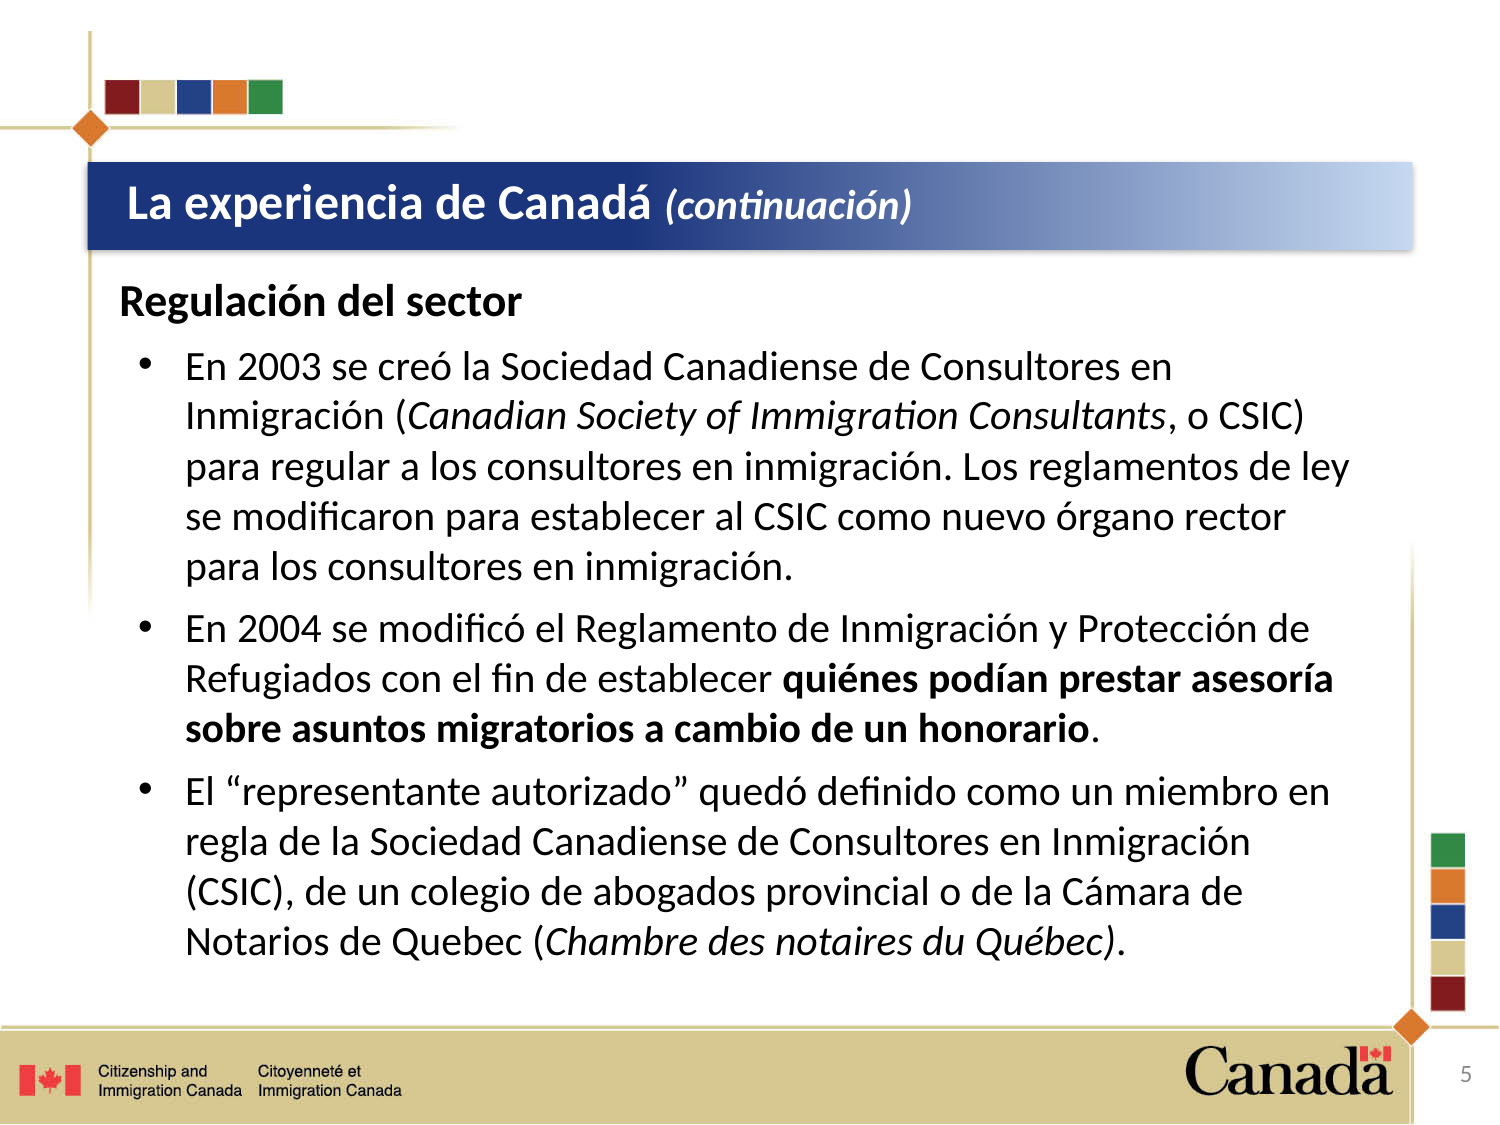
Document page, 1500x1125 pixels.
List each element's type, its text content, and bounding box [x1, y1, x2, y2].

slide_number 5 [1350, 1042, 1488, 1103]
picture [0, 0, 1500, 1125]
list Regulación del sector En 2003 se creó la Sociedad Canadiense de Consultores en Inmigración (Canadian Society of Immigration Consultants, o CSIC) para regular a los consultores en inmigración. Los reglamentos de ley se modificaron para establecer al CSIC como nuevo órgano rector para los consultores en inmigración. En 2004 se modificó el Reglamento de Inmigración y Protección de Refugiados con el fin de establecer quiénes podían prestar asesoría sobre asuntos migratorios a cambio de un honorario. El “representante autorizado” quedó definido como un miembro en regla de la Sociedad Canadiense de Consultores en Inmigración (CSIC), de un colegio de abogados provincial o de la Cámara de Notarios de Quebec (Chambre des notaires du Québec). [47, 263, 1368, 1012]
title La experiencia de Canadá (continuación) [112, 149, 1426, 251]
